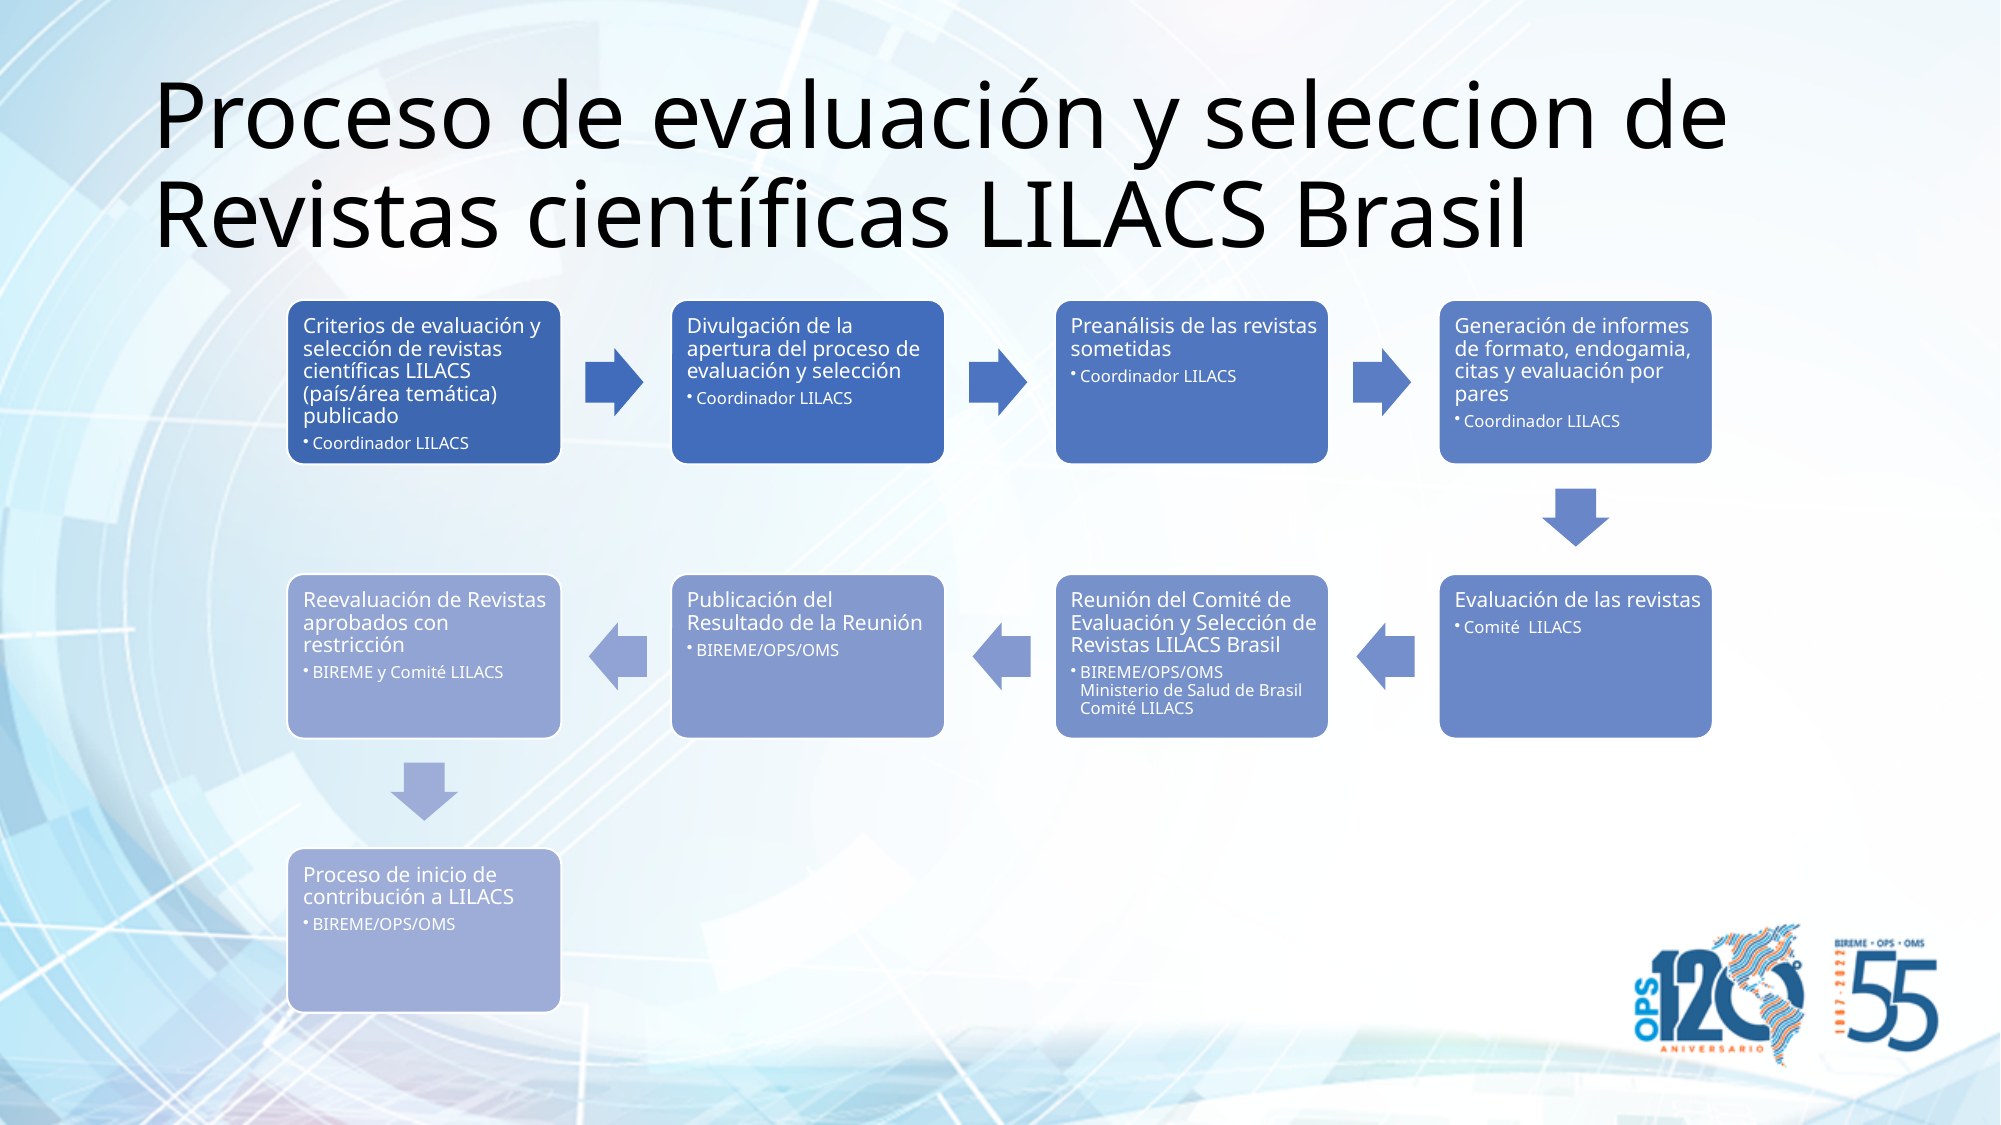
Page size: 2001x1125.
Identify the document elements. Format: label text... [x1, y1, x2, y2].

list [137, 299, 1863, 1014]
picture [0, 0, 2001, 1125]
title Proceso de evaluación y seleccion de Revistas científicas LILACS Brasil [137, 59, 1863, 278]
